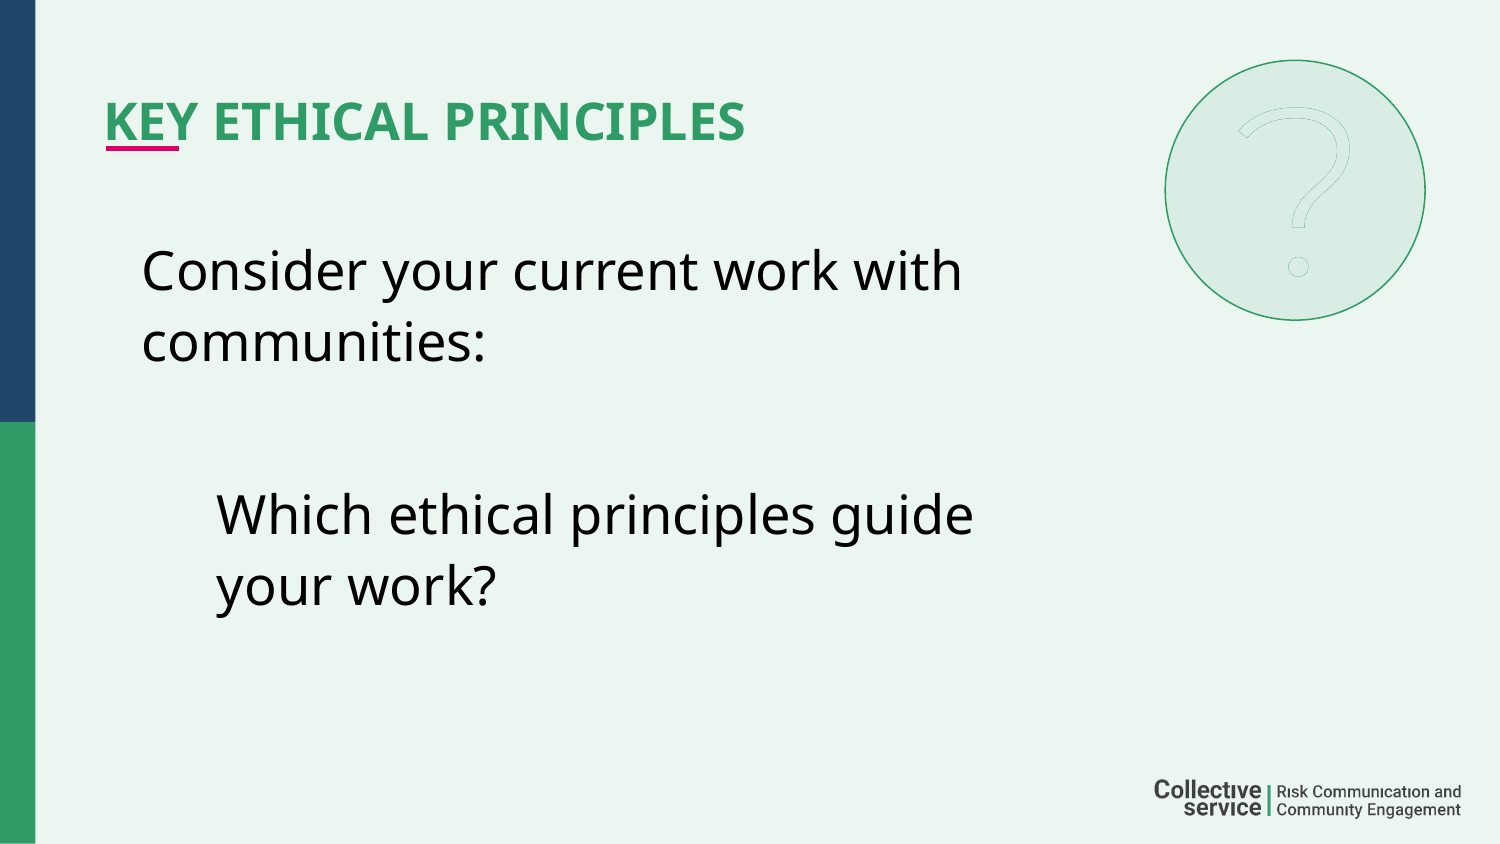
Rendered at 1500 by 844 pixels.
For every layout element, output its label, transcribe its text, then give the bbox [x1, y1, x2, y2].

picture [1139, 774, 1470, 826]
picture [1234, 245, 1352, 279]
list Consider your current work with communities: Which ethical principles guide your work? [126, 245, 1080, 762]
title KEY ETHICAL PRINCIPLES [103, 88, 1397, 245]
